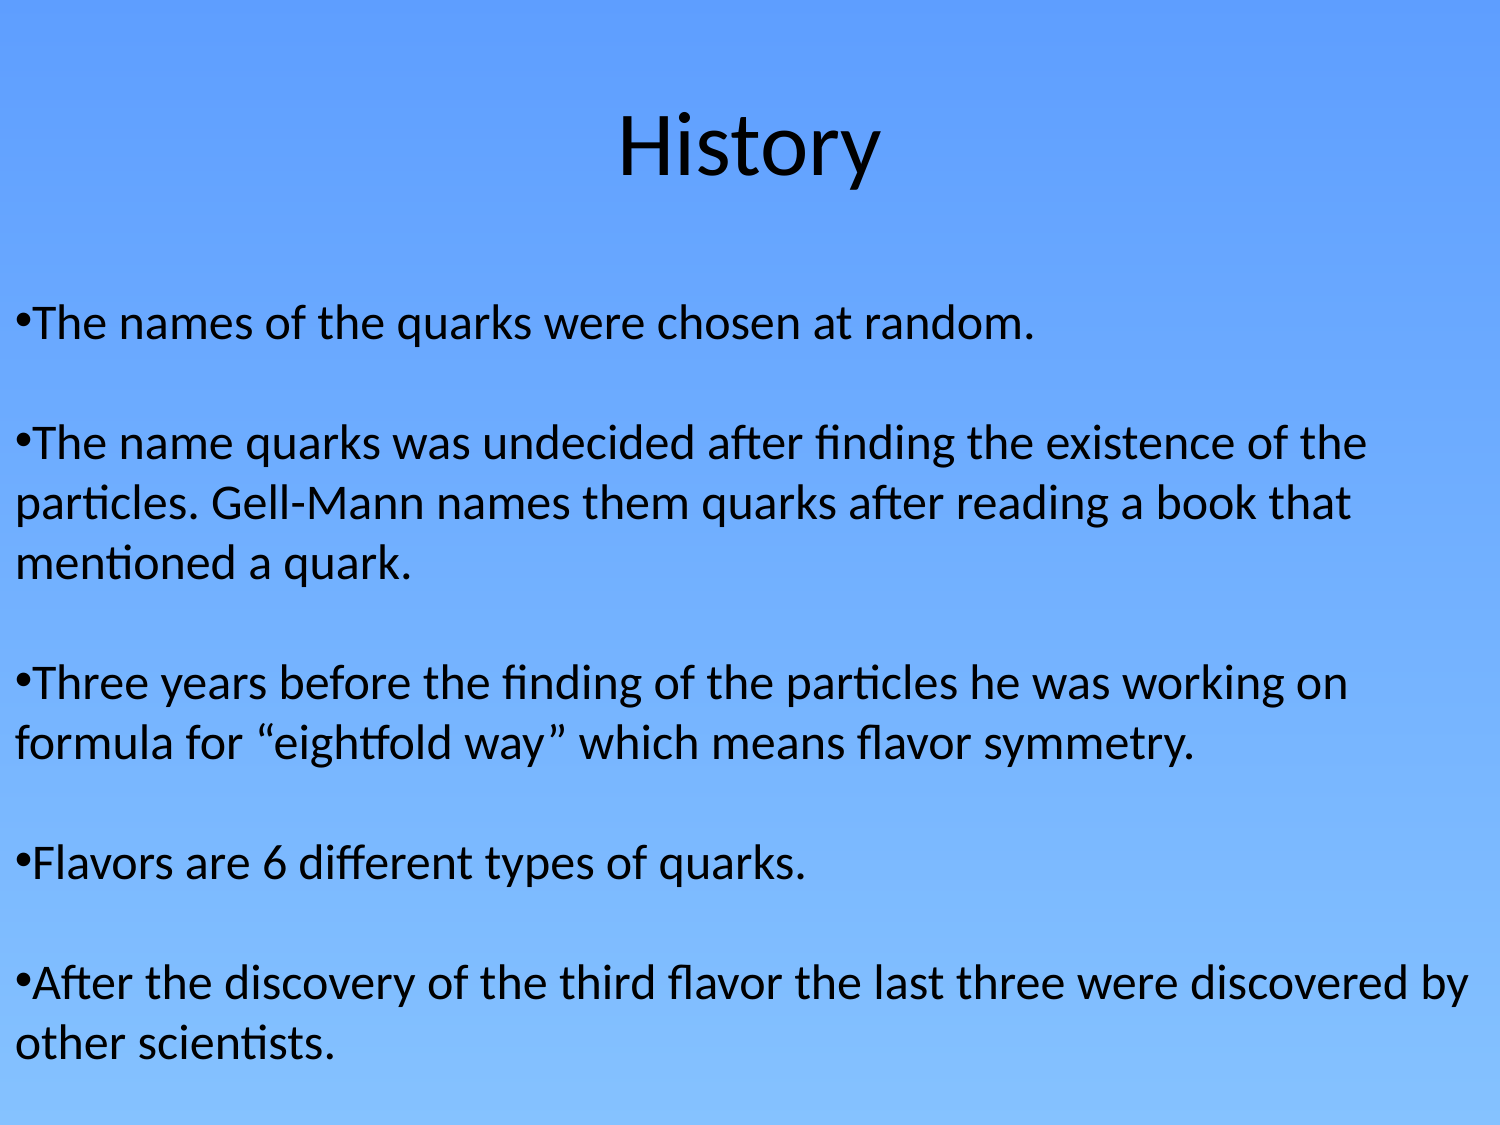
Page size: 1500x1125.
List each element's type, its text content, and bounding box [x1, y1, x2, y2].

text_box The names of the quarks were chosen at random. The name quarks was undecided after finding the existence of the particles. Gell-Mann names them quarks after reading a book that mentioned a quark. Three years before the finding of the particles he was working on formula for “eightfold way” which means flavor symmetry. Flavors are 6 different types of quarks. After the discovery of the third flavor the last three were discovered by other scientists. [0, 282, 1500, 1077]
title History [75, 45, 1425, 233]
